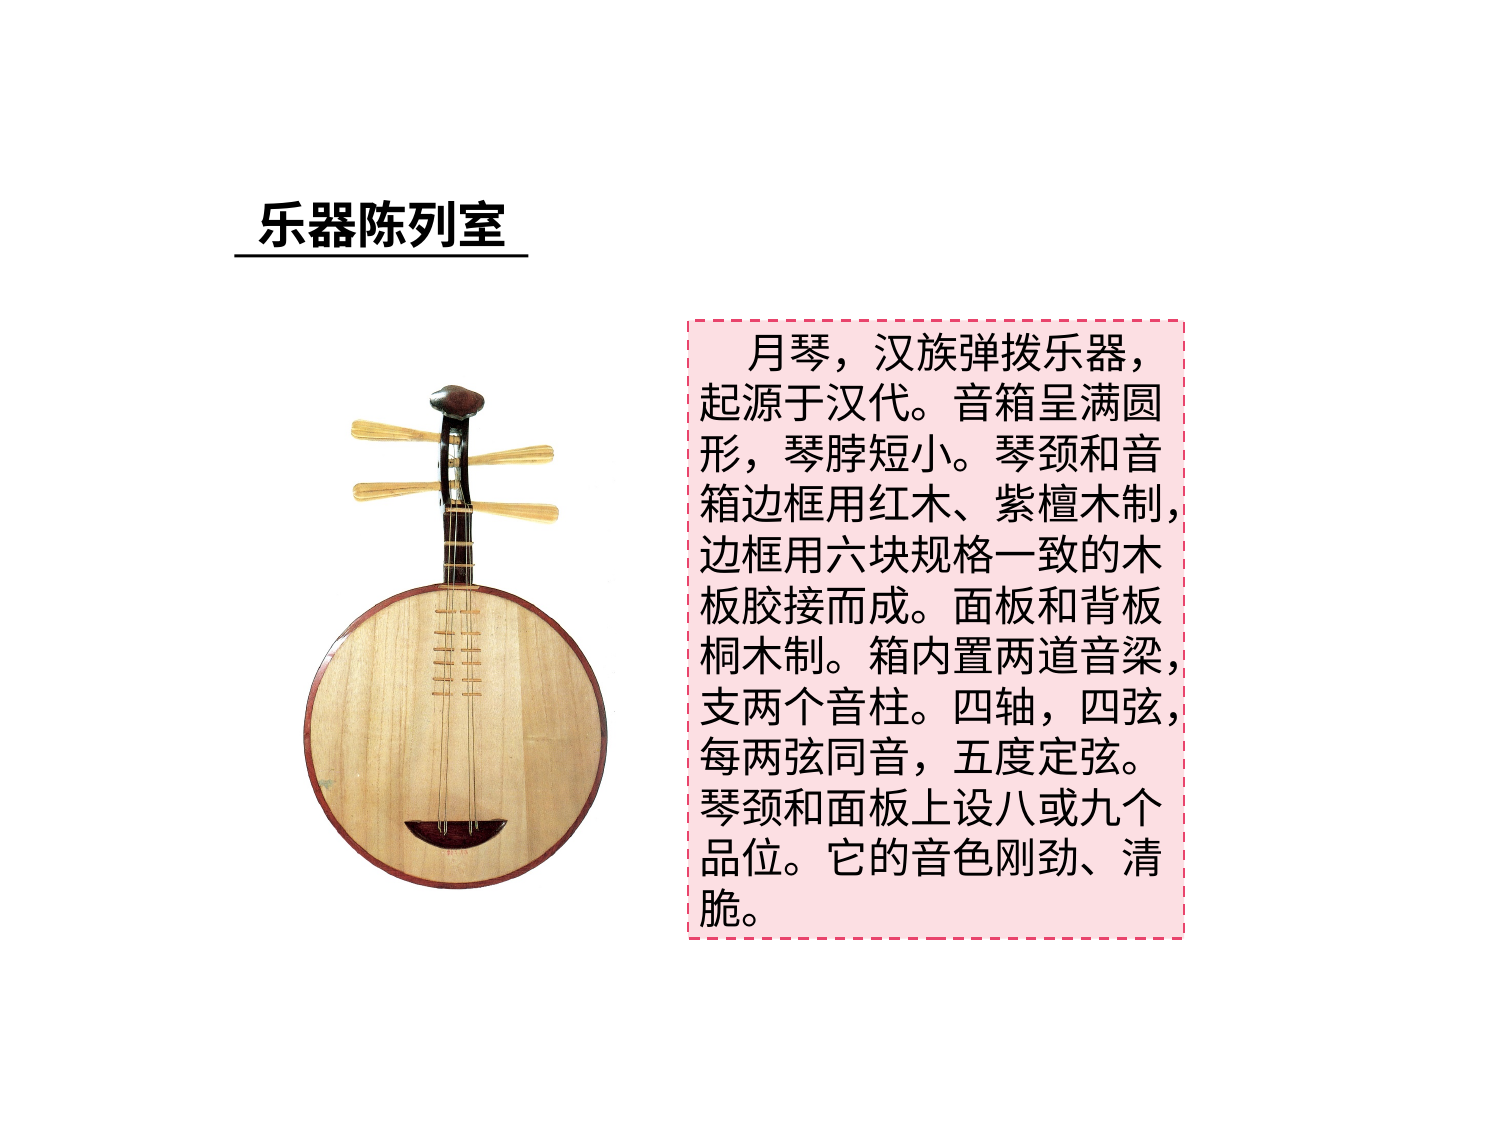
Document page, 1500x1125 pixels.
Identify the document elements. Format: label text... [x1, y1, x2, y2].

text_box 乐器陈列室 [243, 185, 653, 261]
text_box 月琴，汉族弹拨乐器，起源于汉代。音箱呈满圆形，琴脖短小。琴颈和音箱边框用红木、紫檀木制，边框用六块规格一致的木板胶接而成。面板和背板桐木制。箱内置两道音梁，支两个音柱。四轴，四弦，每两弦同音，五度定弦。琴颈和面板上设八或九个品位。它的音色刚劲、清脆。 [688, 320, 1185, 939]
picture [262, 358, 648, 914]
